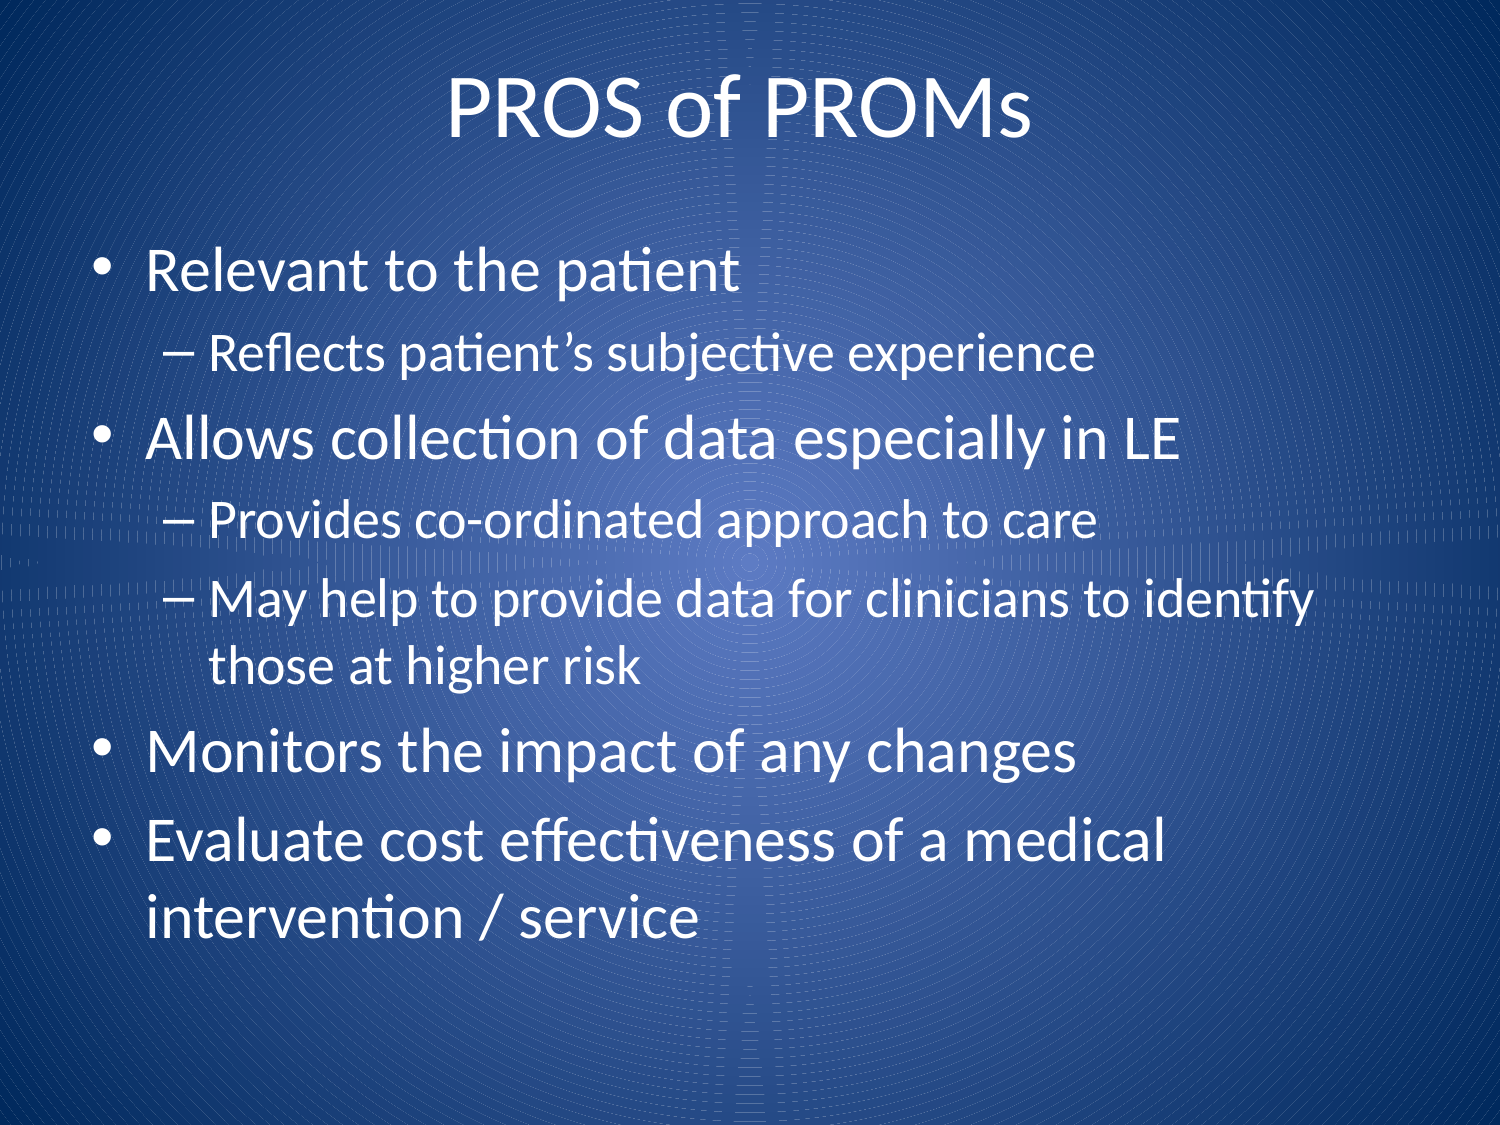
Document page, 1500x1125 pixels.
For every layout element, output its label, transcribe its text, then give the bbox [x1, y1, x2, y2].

title PROS of PROMs [64, 7, 1415, 195]
list Relevant to the patient Reflects patient’s subjective experience Allows collection of data especially in LE Provides co-ordinated approach to care May help to provide data for clinicians to identify those at higher risk Monitors the impact of any changes Evaluate cost effectiveness of a medical intervention / service [76, 219, 1427, 963]
